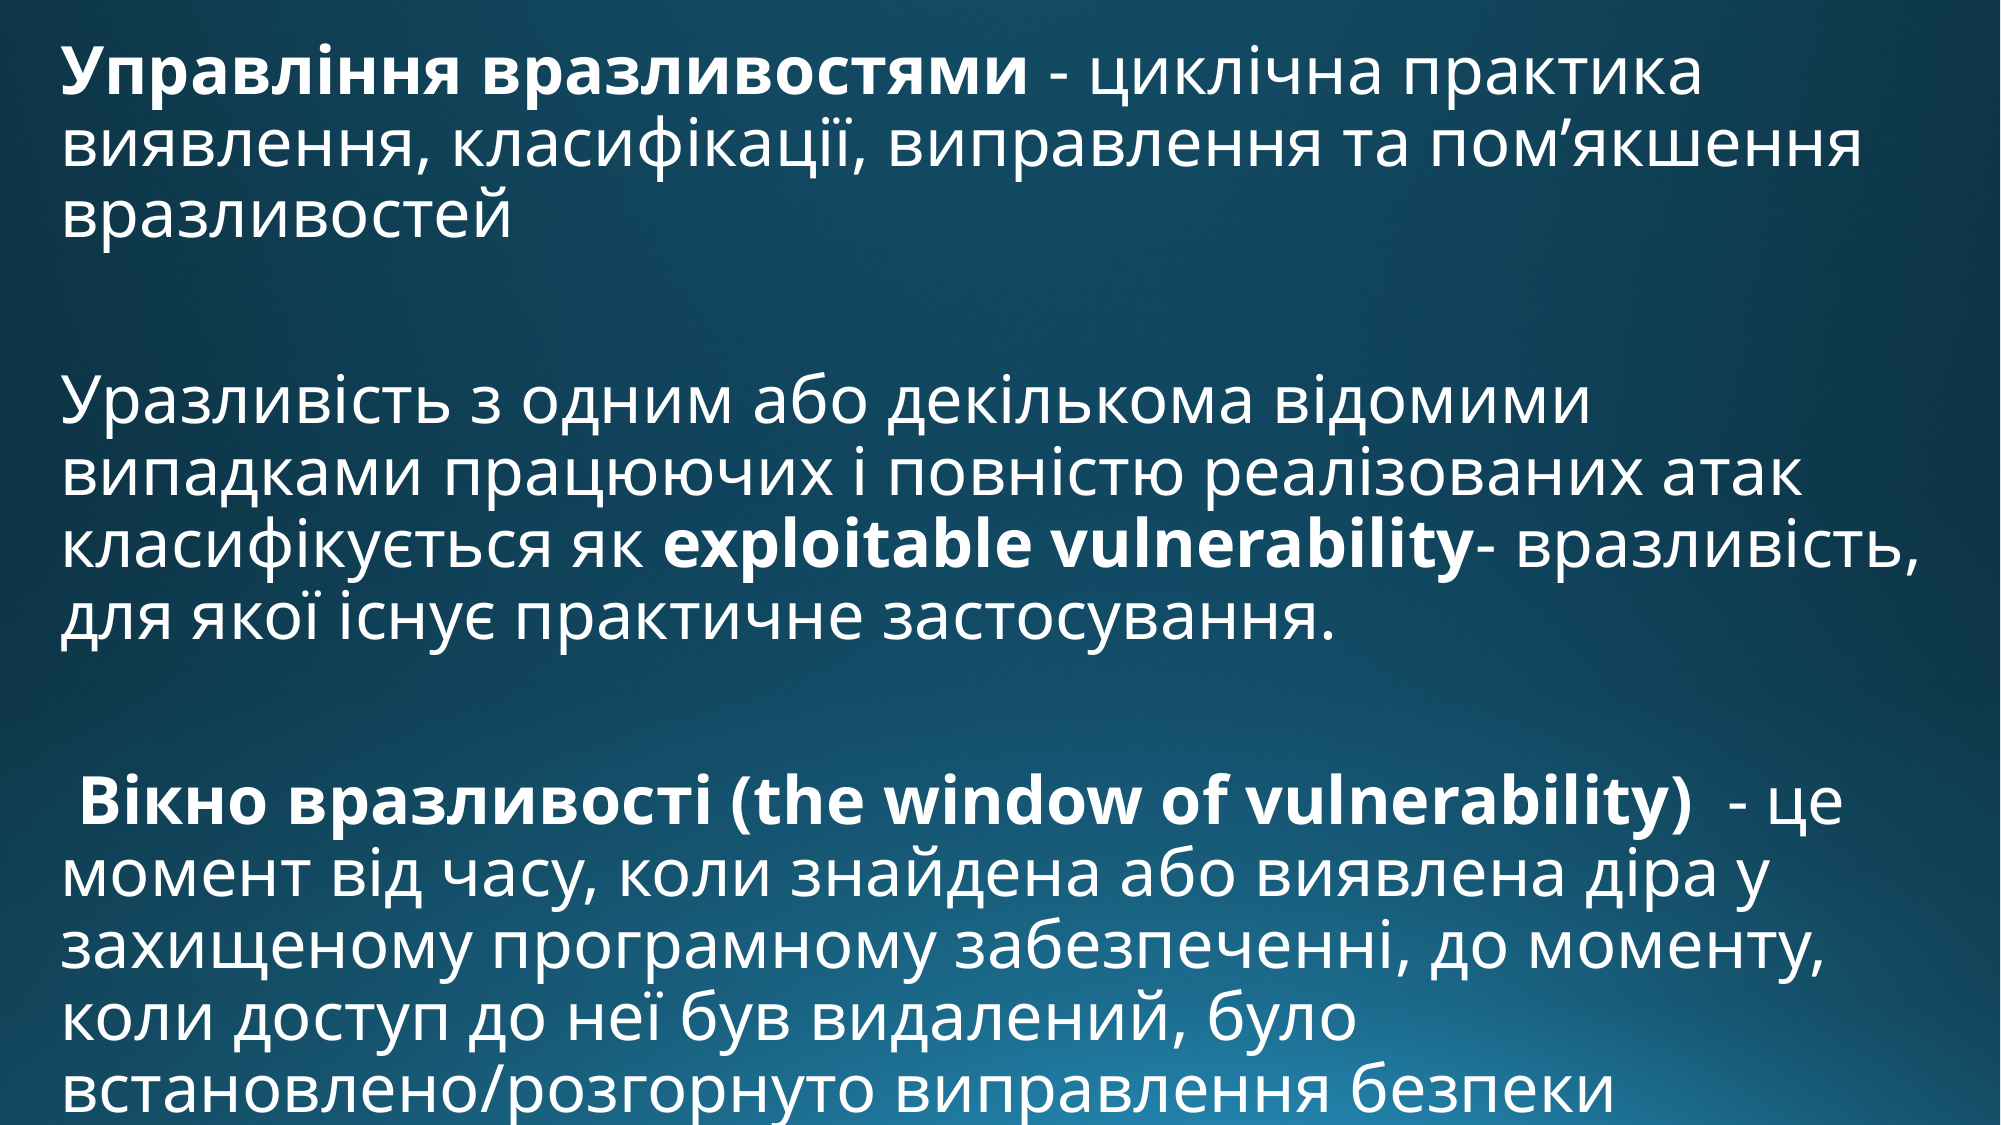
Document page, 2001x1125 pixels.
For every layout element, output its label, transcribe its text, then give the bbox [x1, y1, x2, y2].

list Управління вразливостями - циклічна практика виявлення, класифікації, виправлення та пом’якшення вразливостей Уразливість з одним або декількома відомими випадками працюючих і повністю реалізованих атак класифікується як exploitable vulnerability- вразливість, для якої існує практичне застосування. Вікно вразливості (the window of vulnerability) - це момент від часу, коли знайдена або виявлена діра у захищеному програмному забезпеченні, до моменту, коли доступ до неї був видалений, було встановлено/розгорнуто виправлення безпеки (оновлення безпеки) або нейтралізовано зловмисника. [45, 29, 1981, 1102]
picture [0, 0, 2001, 1125]
